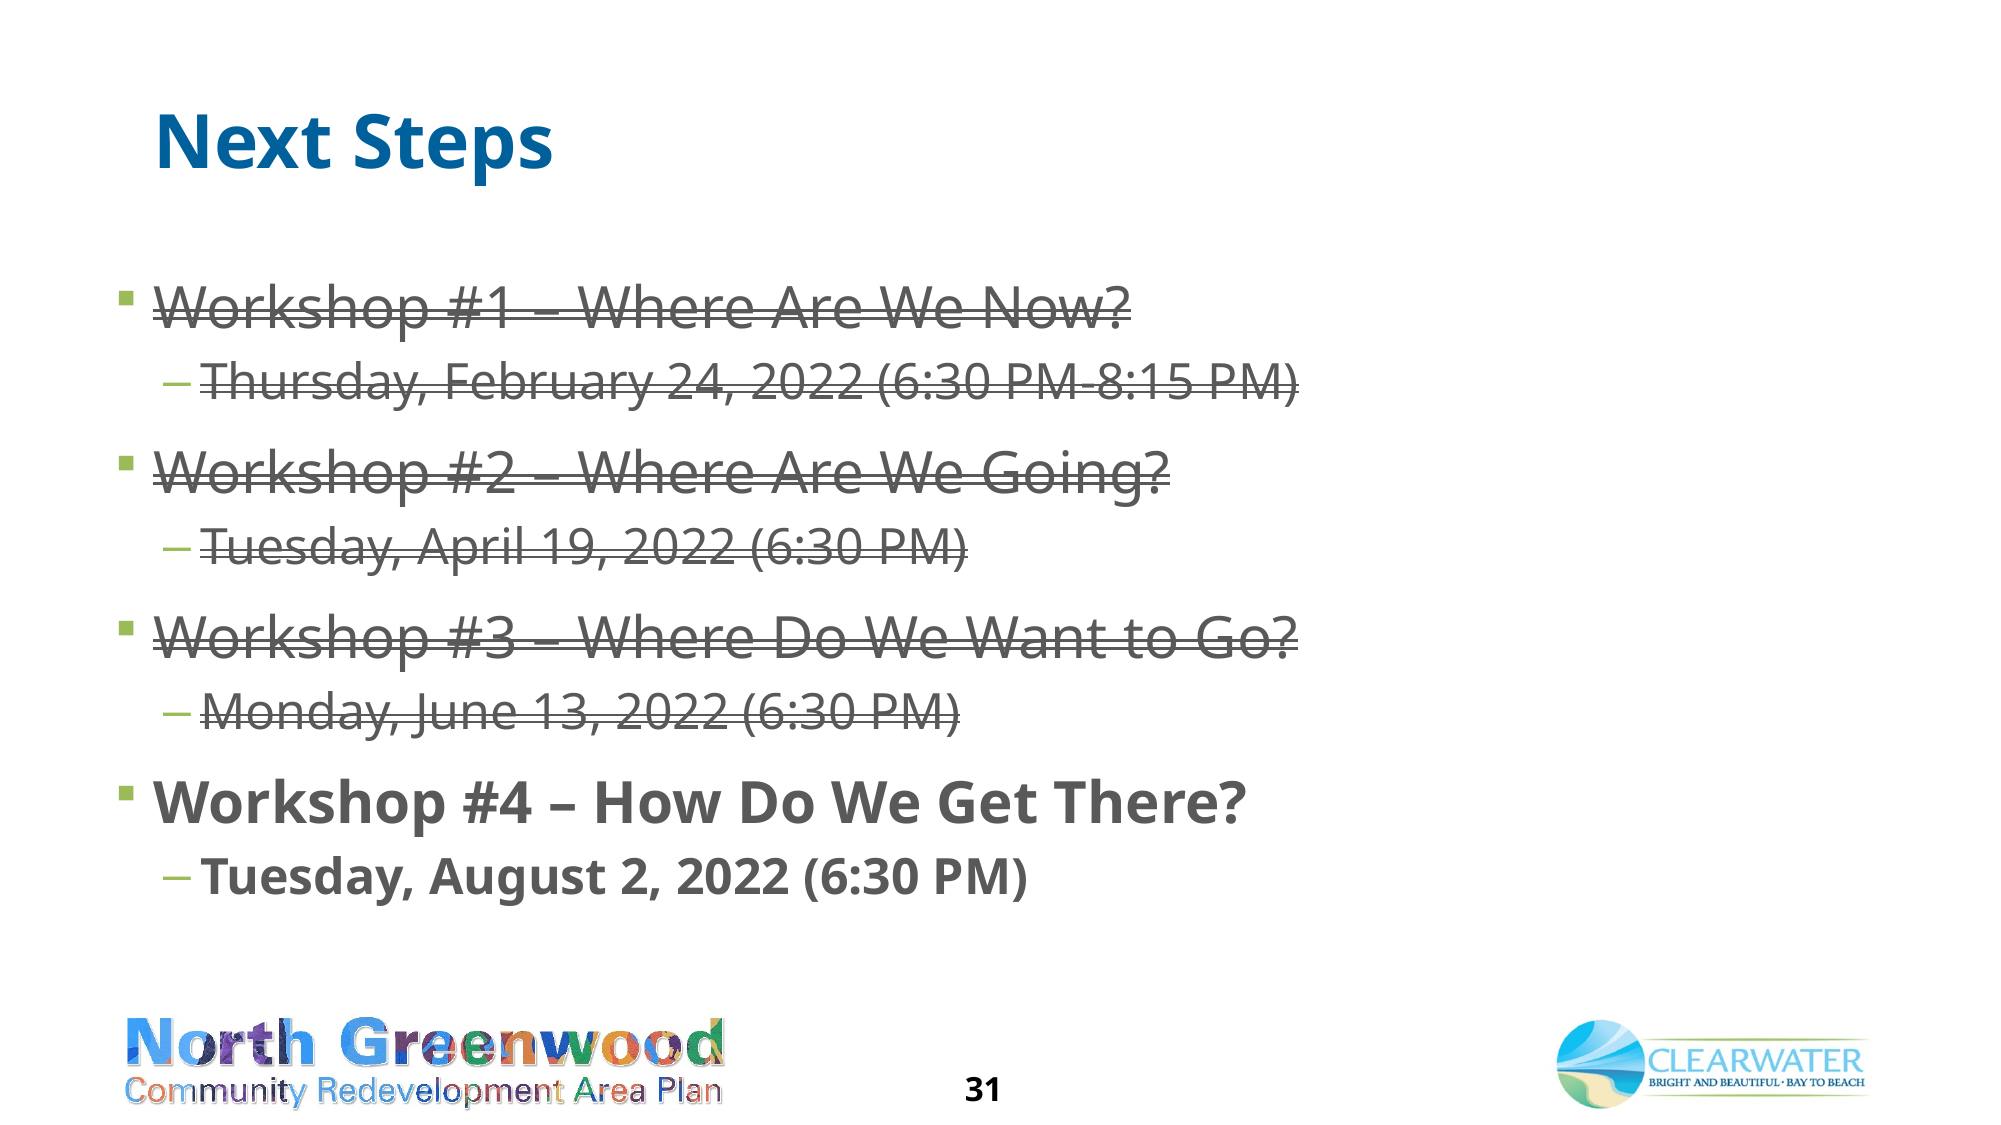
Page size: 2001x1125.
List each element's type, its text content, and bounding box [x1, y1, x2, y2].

title Next Steps [99, 44, 1601, 233]
picture [114, 1011, 730, 1115]
picture [1546, 1011, 1878, 1114]
text_box Workshop #1 – Where Are We Now? Thursday, February 24, 2022 (6:30 PM-8:15 PM) Workshop #2 – Where Are We Going? Tuesday, April 19, 2022 (6:30 PM) Workshop #3 – Where Do We Want to Go? Monday, June 13, 2022 (6:30 PM) Workshop #4 – How Do We Get There? Tuesday, August 2, 2022 (6:30 PM) [100, 262, 1961, 1013]
text_box 31 [949, 1060, 1022, 1116]
